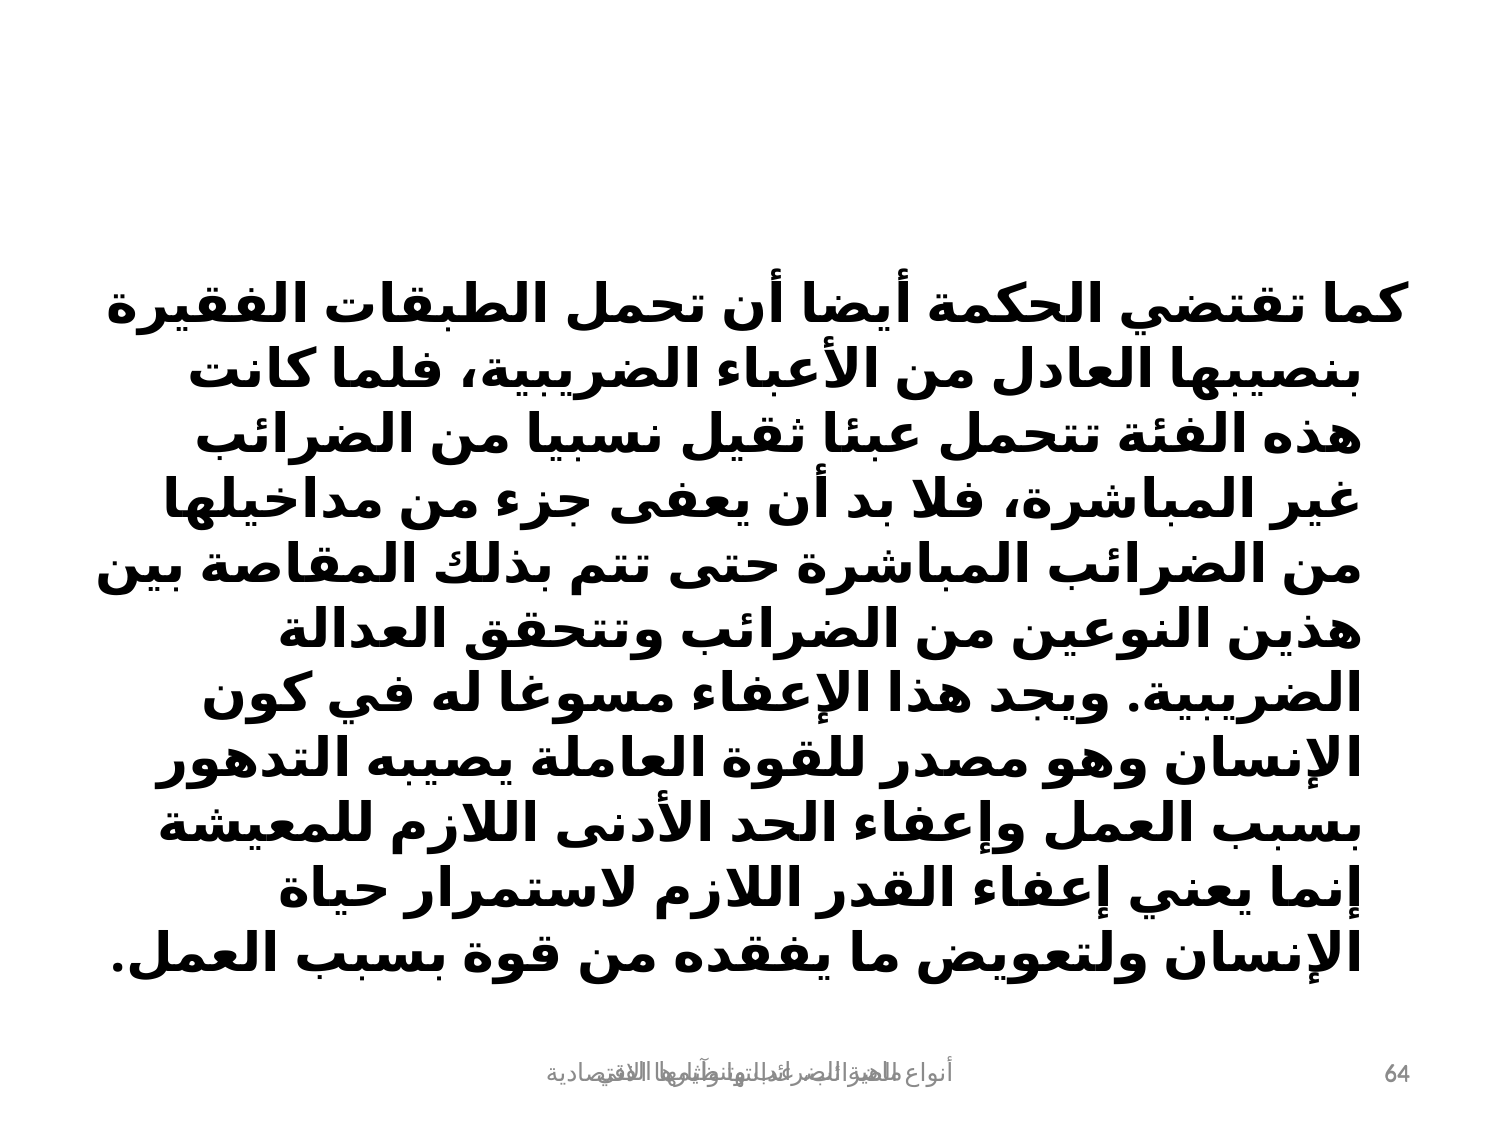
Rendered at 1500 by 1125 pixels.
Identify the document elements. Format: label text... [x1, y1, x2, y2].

text_box 64 [1074, 1041, 1425, 1102]
text_box كما تقتضي الحكمة أيضا أن تحمل الطبقات الفقيرة بنصيبها العادل من الأعباء الضريبية، فلما كانت هذه الفئة تتحمل عبئا ثقيل نسبيا من الضرائب غير المباشرة، فلا بد أن يعفى جزء من مداخيلها من الضرائب المباشرة حتى تتم بذلك المقاصة بين هذين النوعين من الضرائب وتتحقق العدالة الضريبية. ويجد هذا الإعفاء مسوغا له في كون الإنسان وهو مصدر للقوة العاملة يصيبه التدهور بسبب العمل وإعفاء الحد الأدنى اللازم للمعيشة إنما يعني إعفاء القدر اللازم لاستمرار حياة الإنسان ولتعويض ما يفقده من قوة بسبب العمل. [74, 261, 1425, 1004]
text_box أنواع الضرائب، عدالتها وآثارها الاقتصادية [512, 1041, 988, 1102]
